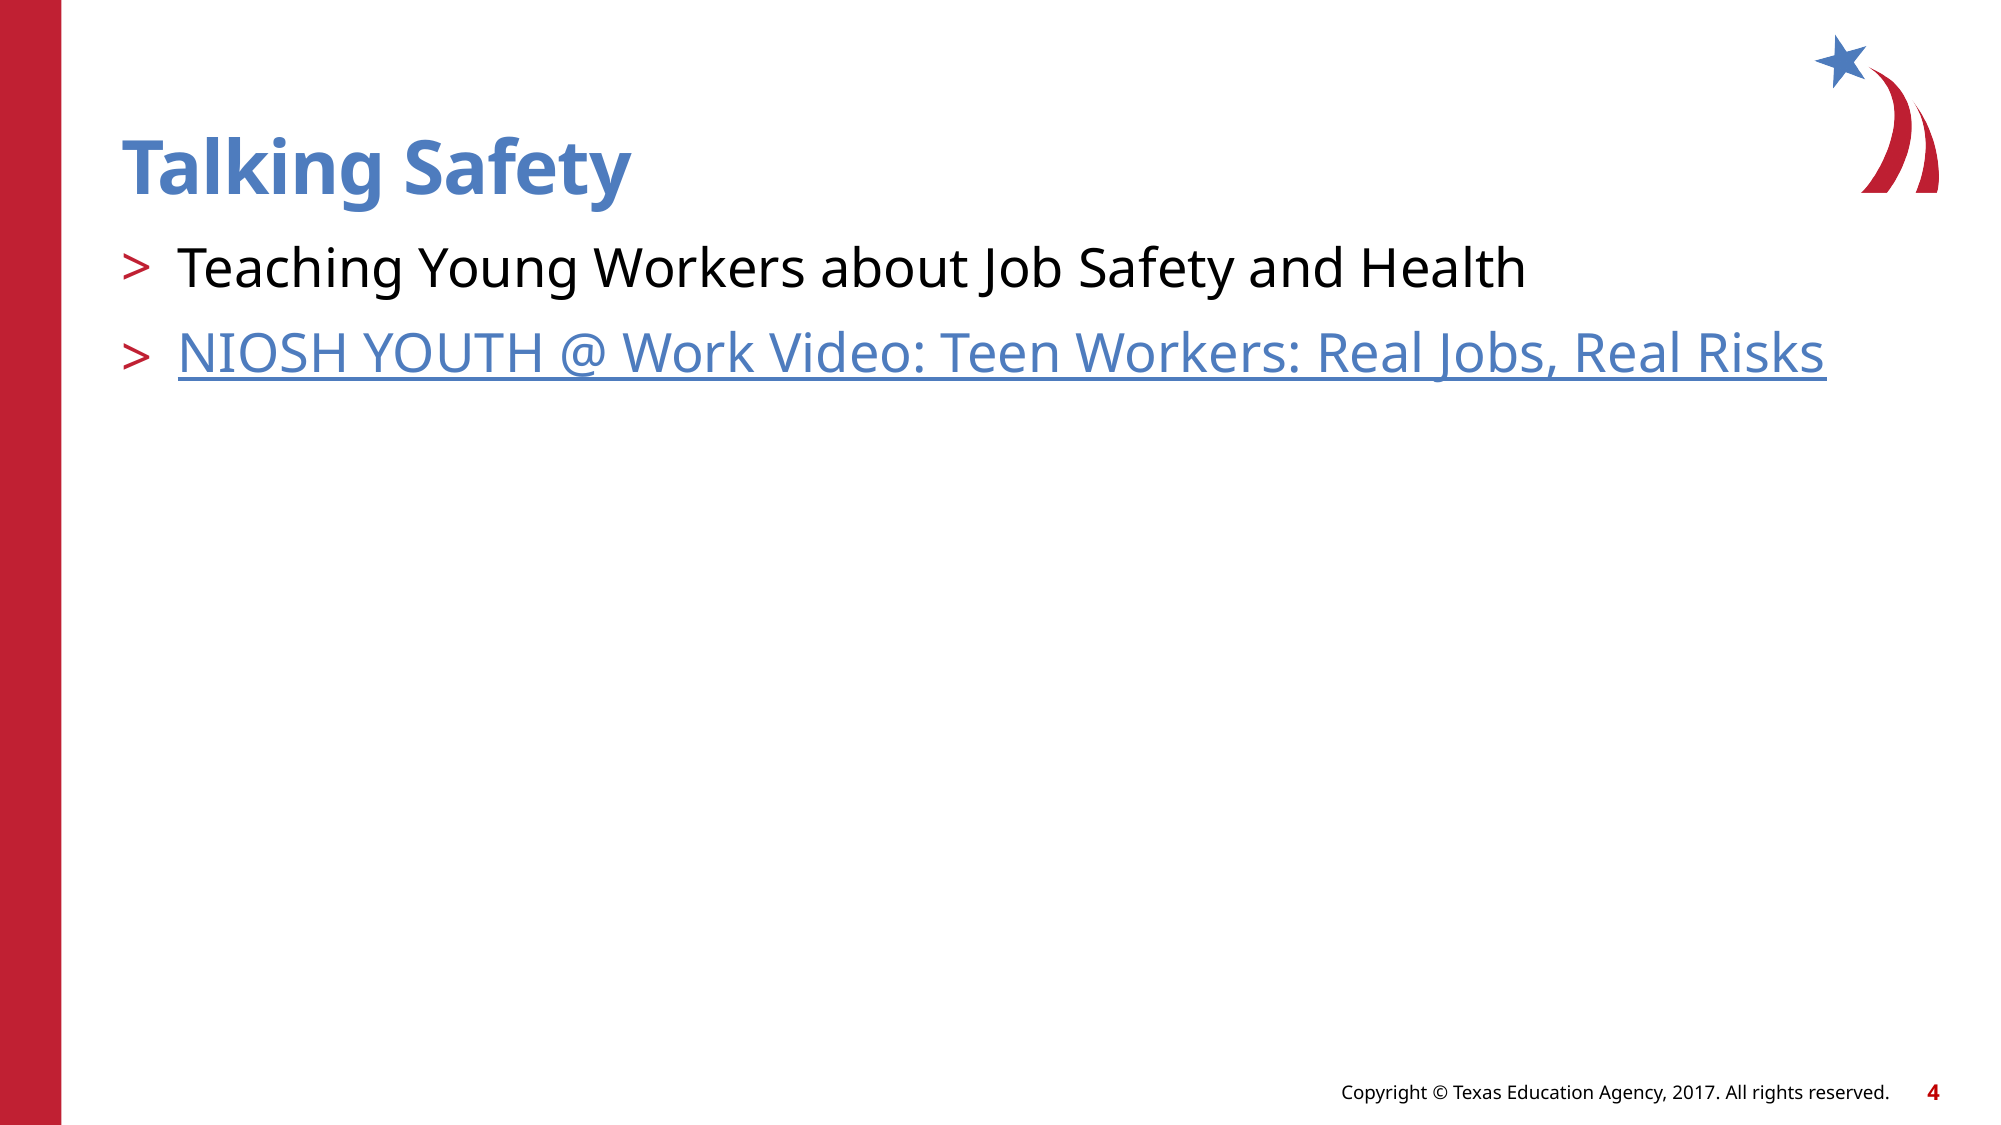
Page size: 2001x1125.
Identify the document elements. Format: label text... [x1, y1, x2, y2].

title Talking Safety [121, 66, 1772, 211]
list Teaching Young Workers about Job Safety and Health NIOSH YOUTH @ Work Video: Teen Workers: Real Jobs, Real Risks [121, 233, 1884, 1010]
picture [1814, 34, 1939, 193]
